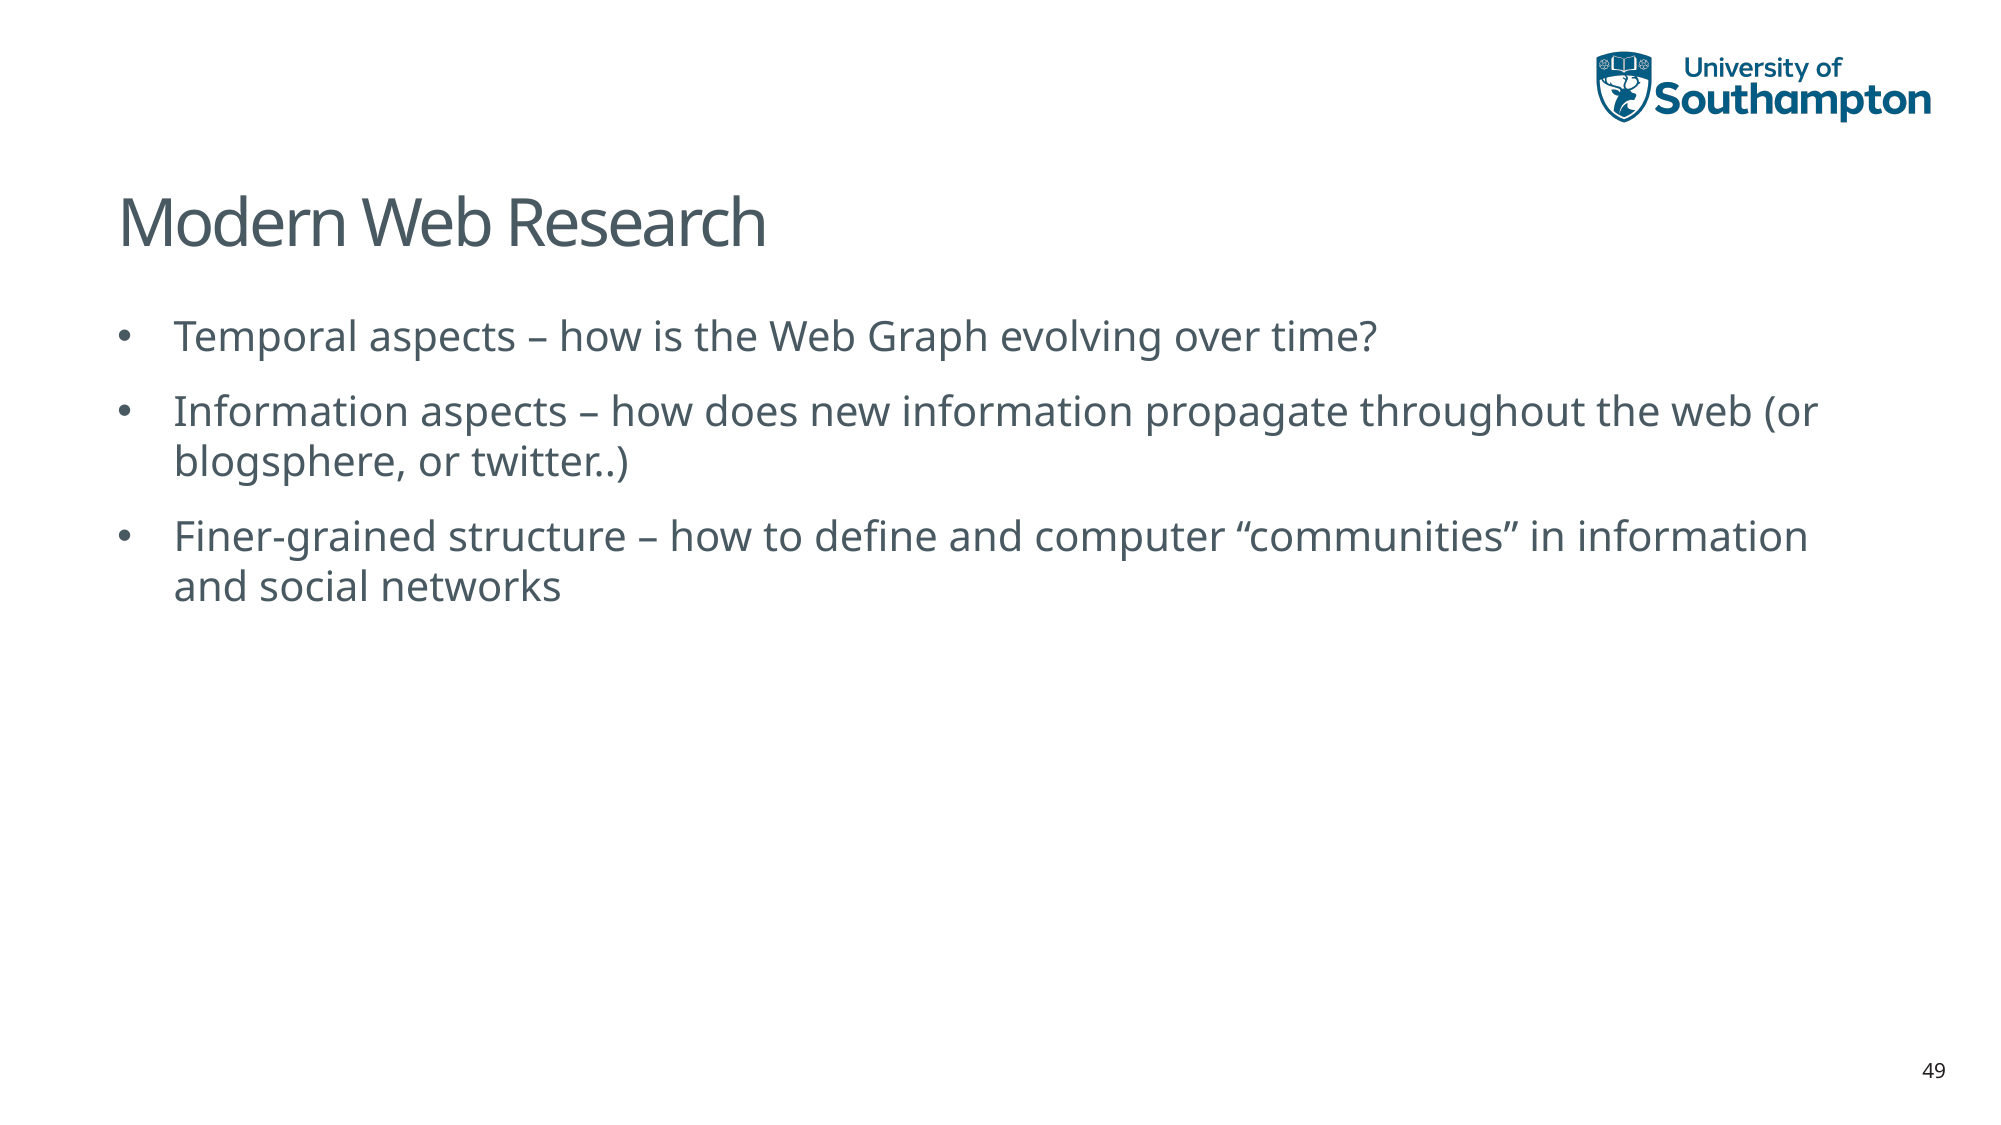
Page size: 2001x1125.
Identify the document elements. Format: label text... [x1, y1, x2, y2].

picture [1847, 97, 1857, 108]
list Temporal aspects – how is the Web Graph evolving over time? Information aspects – how does new information propagate throughout the web (or blogsphere, or twitter..) Finer-grained structure – how to define and computer “communities” in information and social networks [102, 302, 1885, 1022]
picture [1782, 97, 1791, 108]
picture [1808, 97, 1815, 113]
picture [1626, 78, 1648, 111]
title Modern Web Research [102, 113, 1882, 268]
picture [1730, 97, 1736, 113]
picture [1758, 97, 1766, 113]
picture [1600, 80, 1617, 111]
picture [1689, 97, 1698, 108]
picture [1823, 97, 1830, 113]
picture [1607, 76, 1624, 88]
picture [1626, 76, 1636, 88]
picture [1527, 0, 2000, 220]
